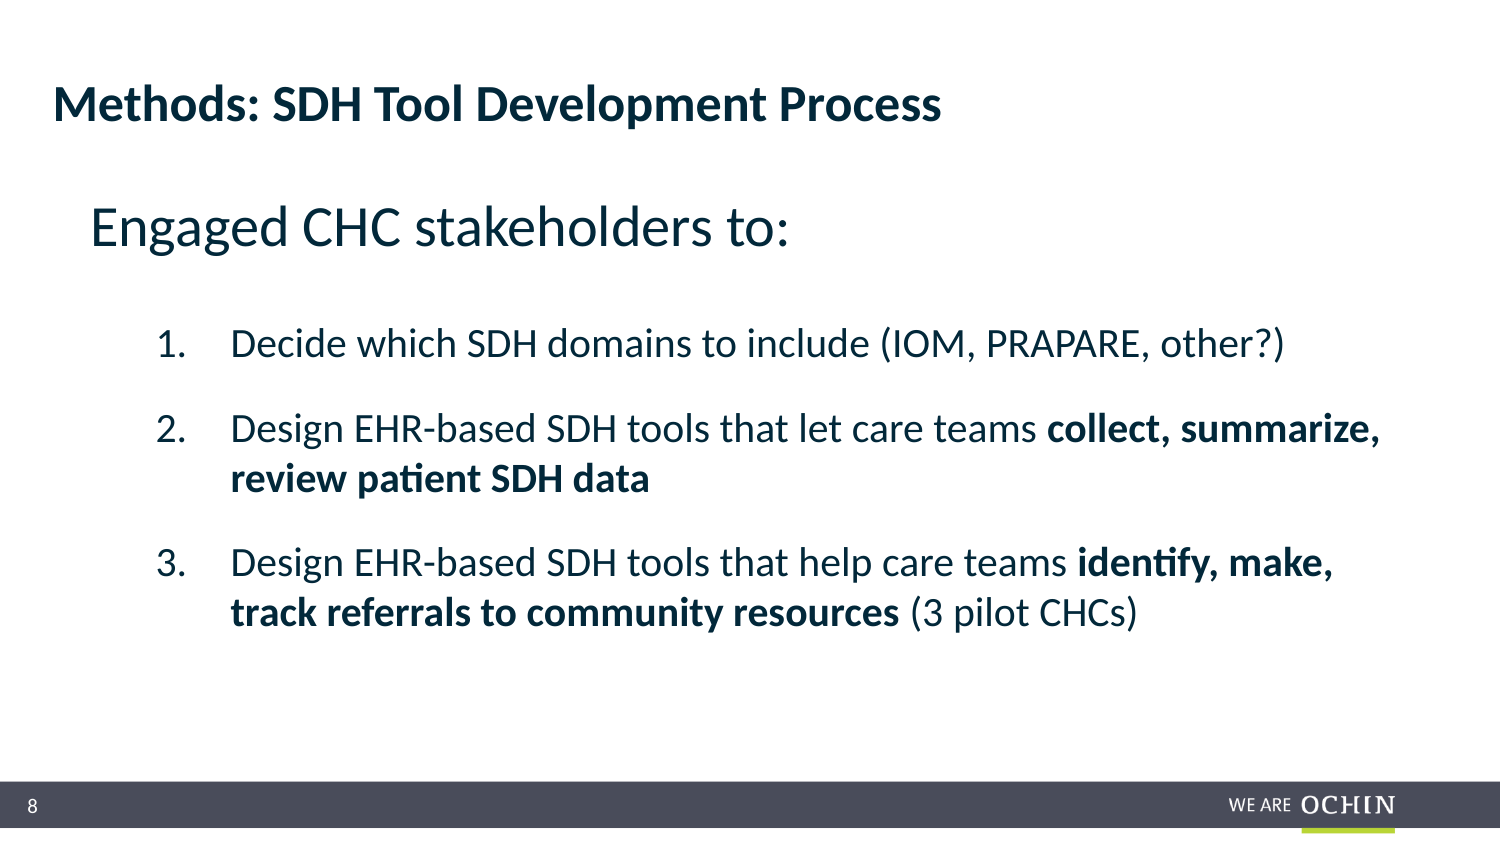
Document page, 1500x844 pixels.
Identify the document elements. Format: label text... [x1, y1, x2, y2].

picture [0, 767, 1500, 844]
title Methods: SDH Tool Development Process [37, 52, 1388, 150]
list Engaged CHC stakeholders to: Decide which SDH domains to include (IOM, PRAPARE, other?) Design EHR-based SDH tools that let care teams collect, summarize, review patient SDH data Design EHR-based SDH tools that help care teams identify, make, track referrals to community resources (3 pilot CHCs) [75, 180, 1413, 785]
